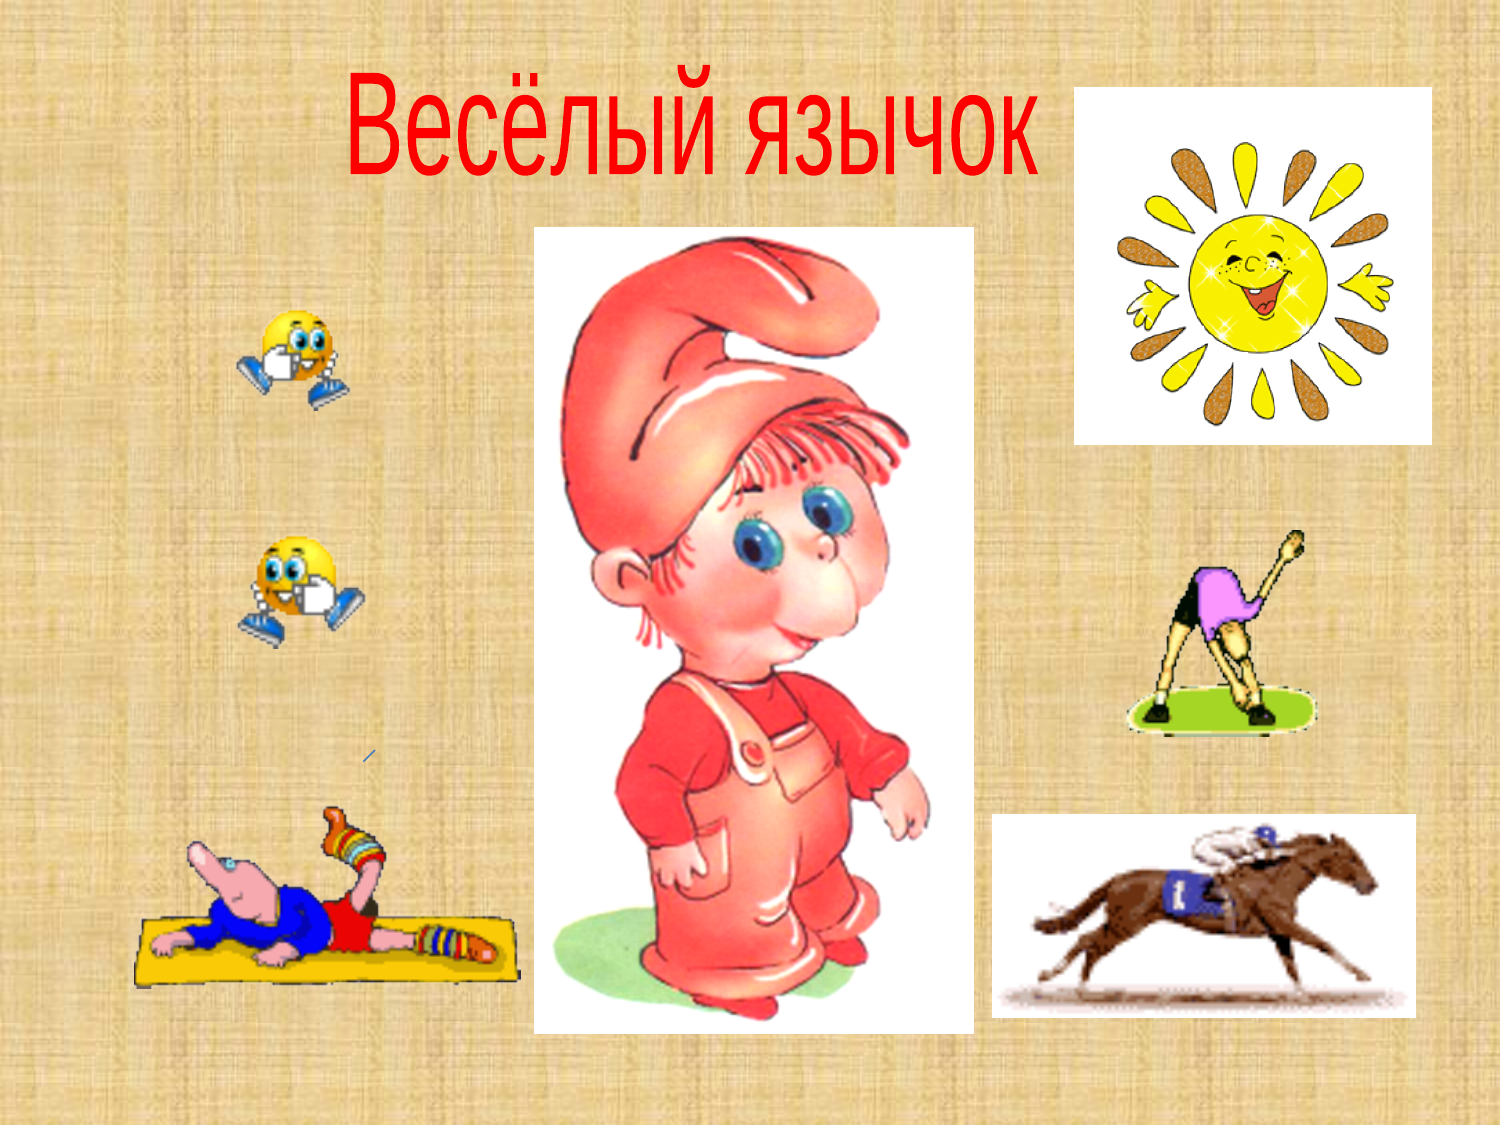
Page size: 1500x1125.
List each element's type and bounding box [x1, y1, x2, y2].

picture [0, 0, 1500, 1125]
text_box [362, 749, 376, 762]
